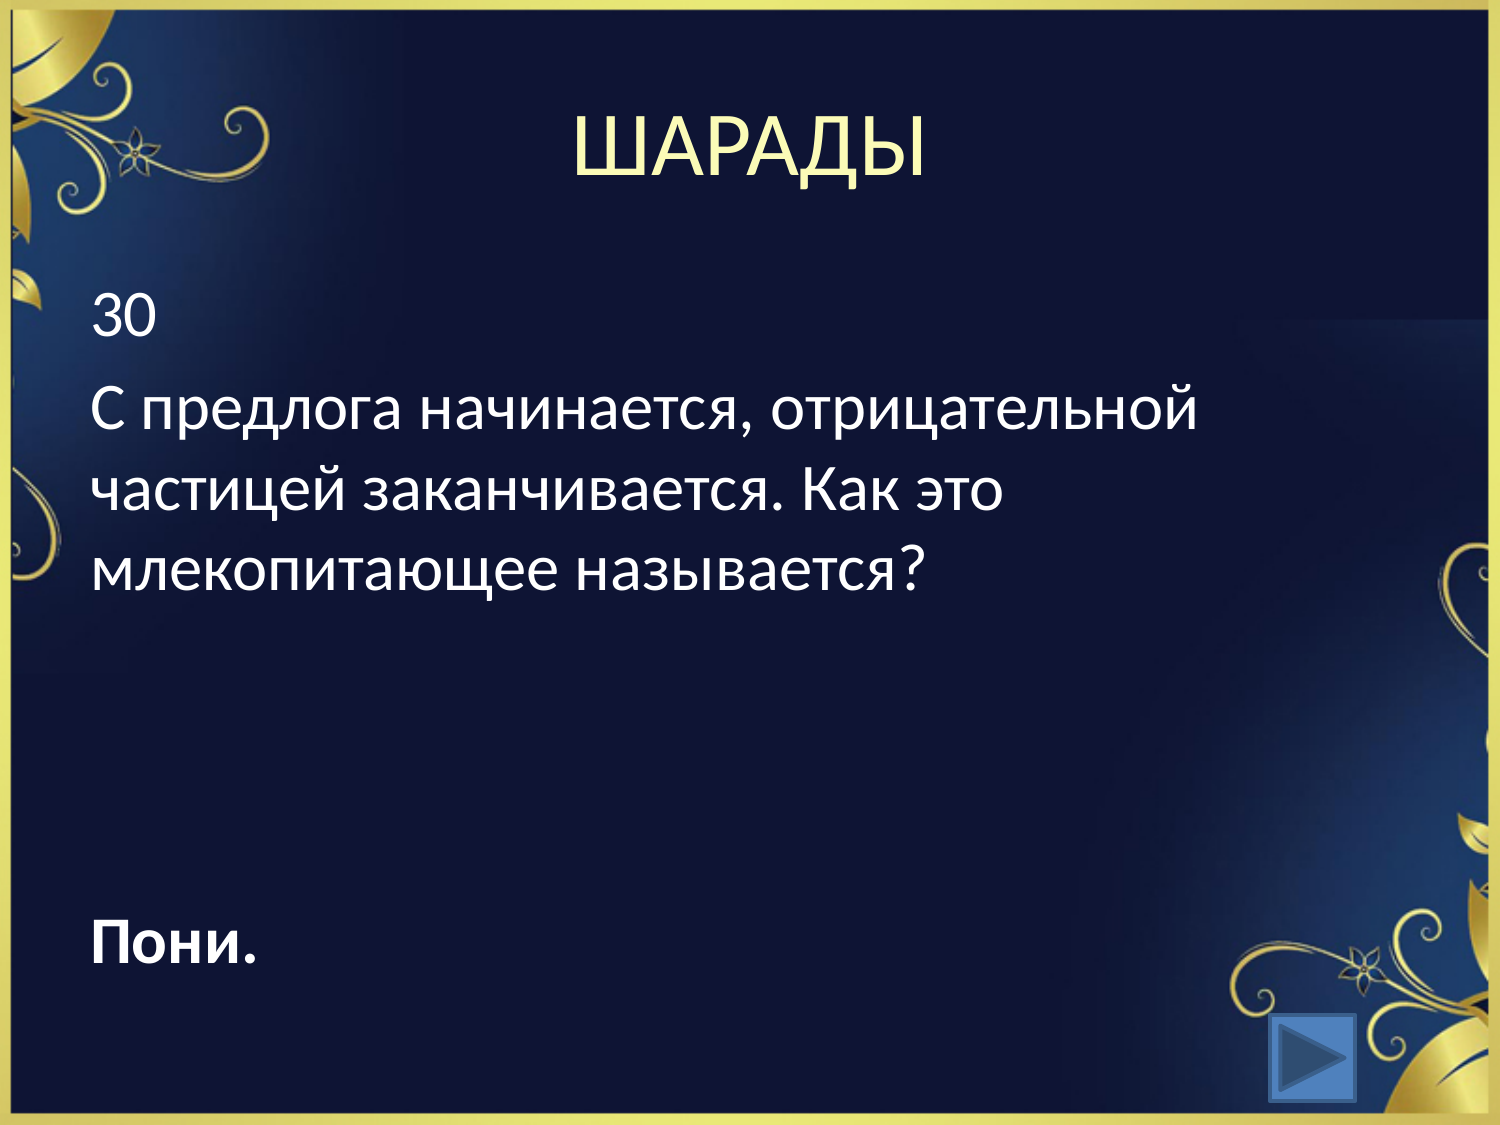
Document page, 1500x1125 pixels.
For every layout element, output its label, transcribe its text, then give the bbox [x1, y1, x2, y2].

picture [0, 0, 1500, 1125]
title ШАРАДЫ [74, 44, 1426, 233]
text_box [1268, 1013, 1357, 1103]
list 30 С предлога начинается, отрицательной частицей заканчивается. Как это млекопитающее называется? Пони. [74, 262, 1426, 1006]
